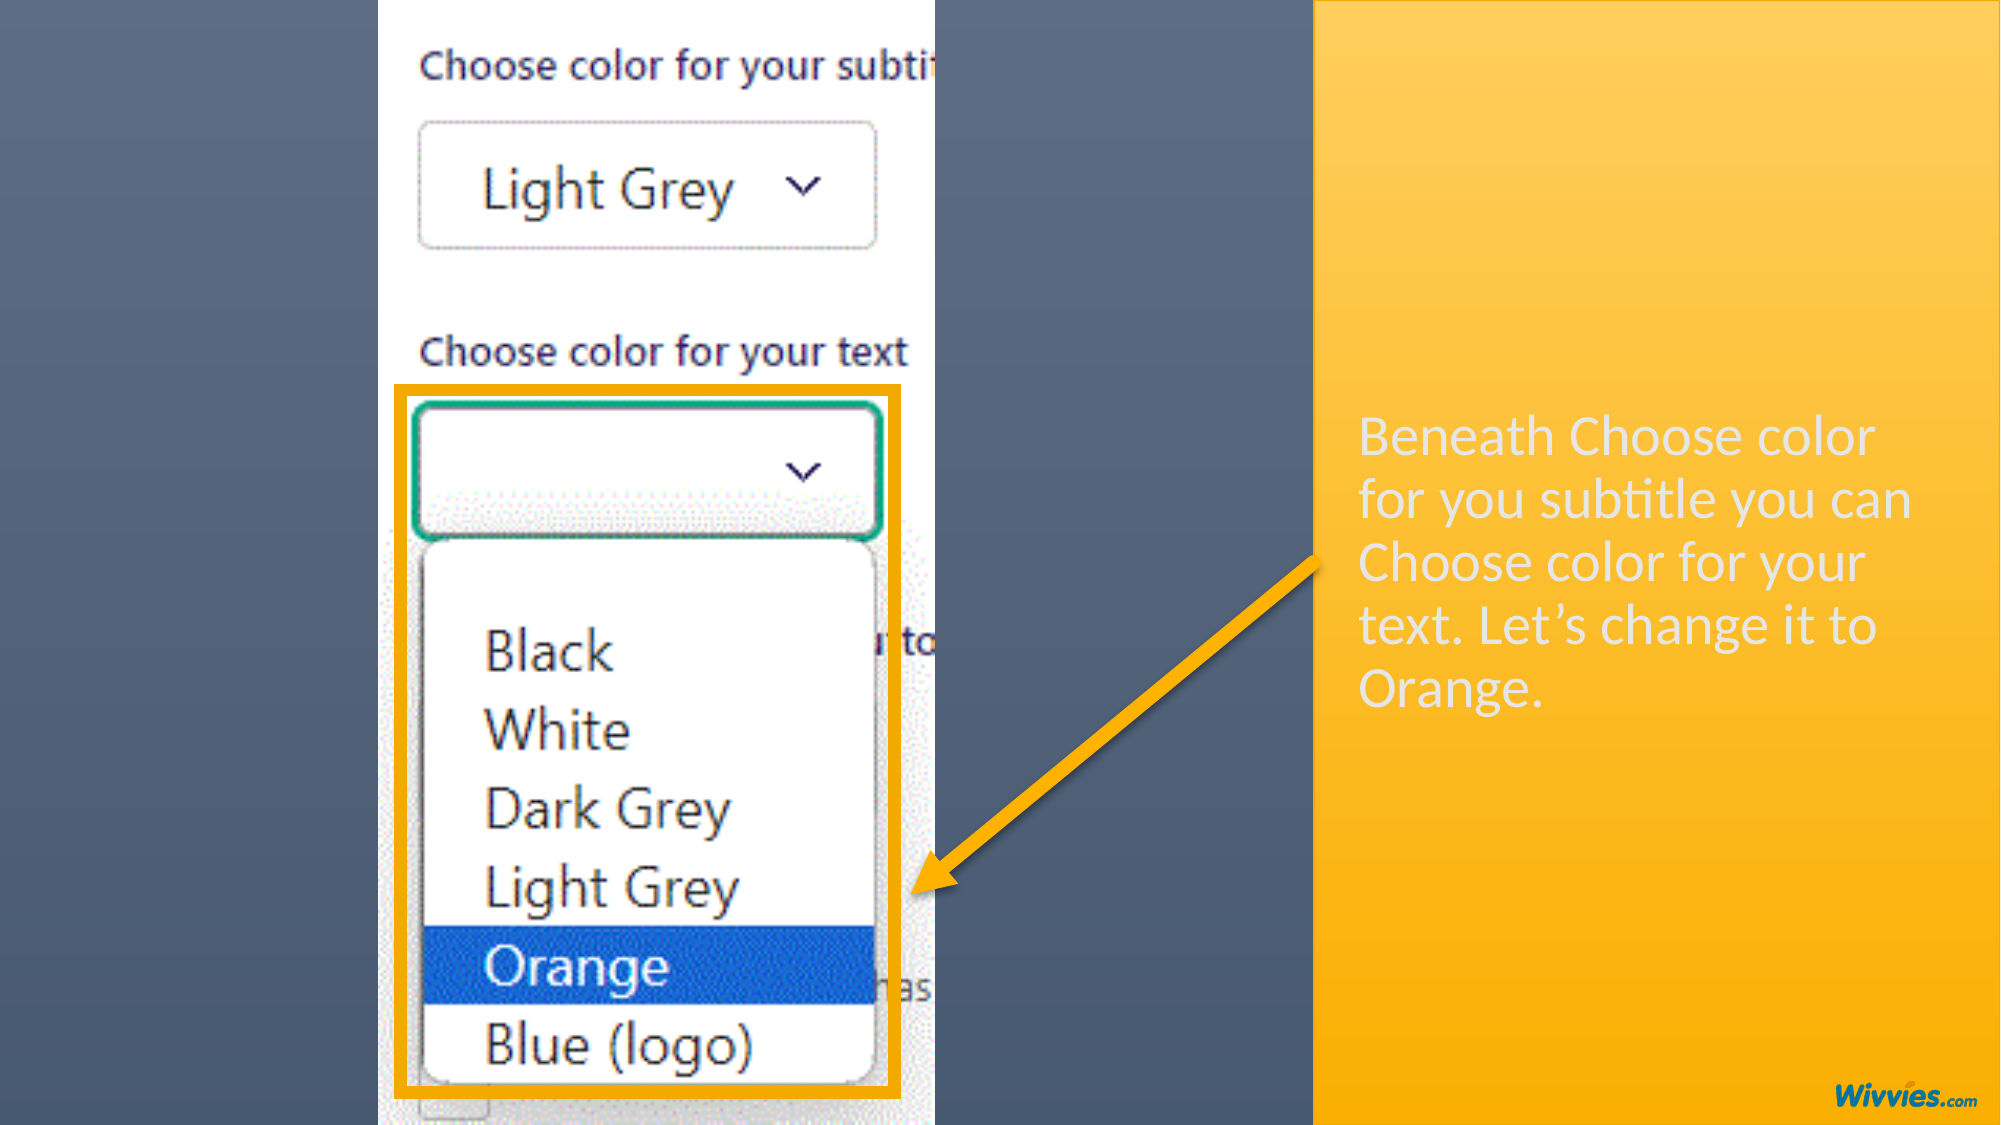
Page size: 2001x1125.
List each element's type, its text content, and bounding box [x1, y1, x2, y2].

picture [0, 0, 1314, 1125]
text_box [910, 562, 1314, 895]
list Beneath Choose color for you subtitle you can Choose color for your text. Let’s change it to Orange. [1314, 0, 2000, 1125]
